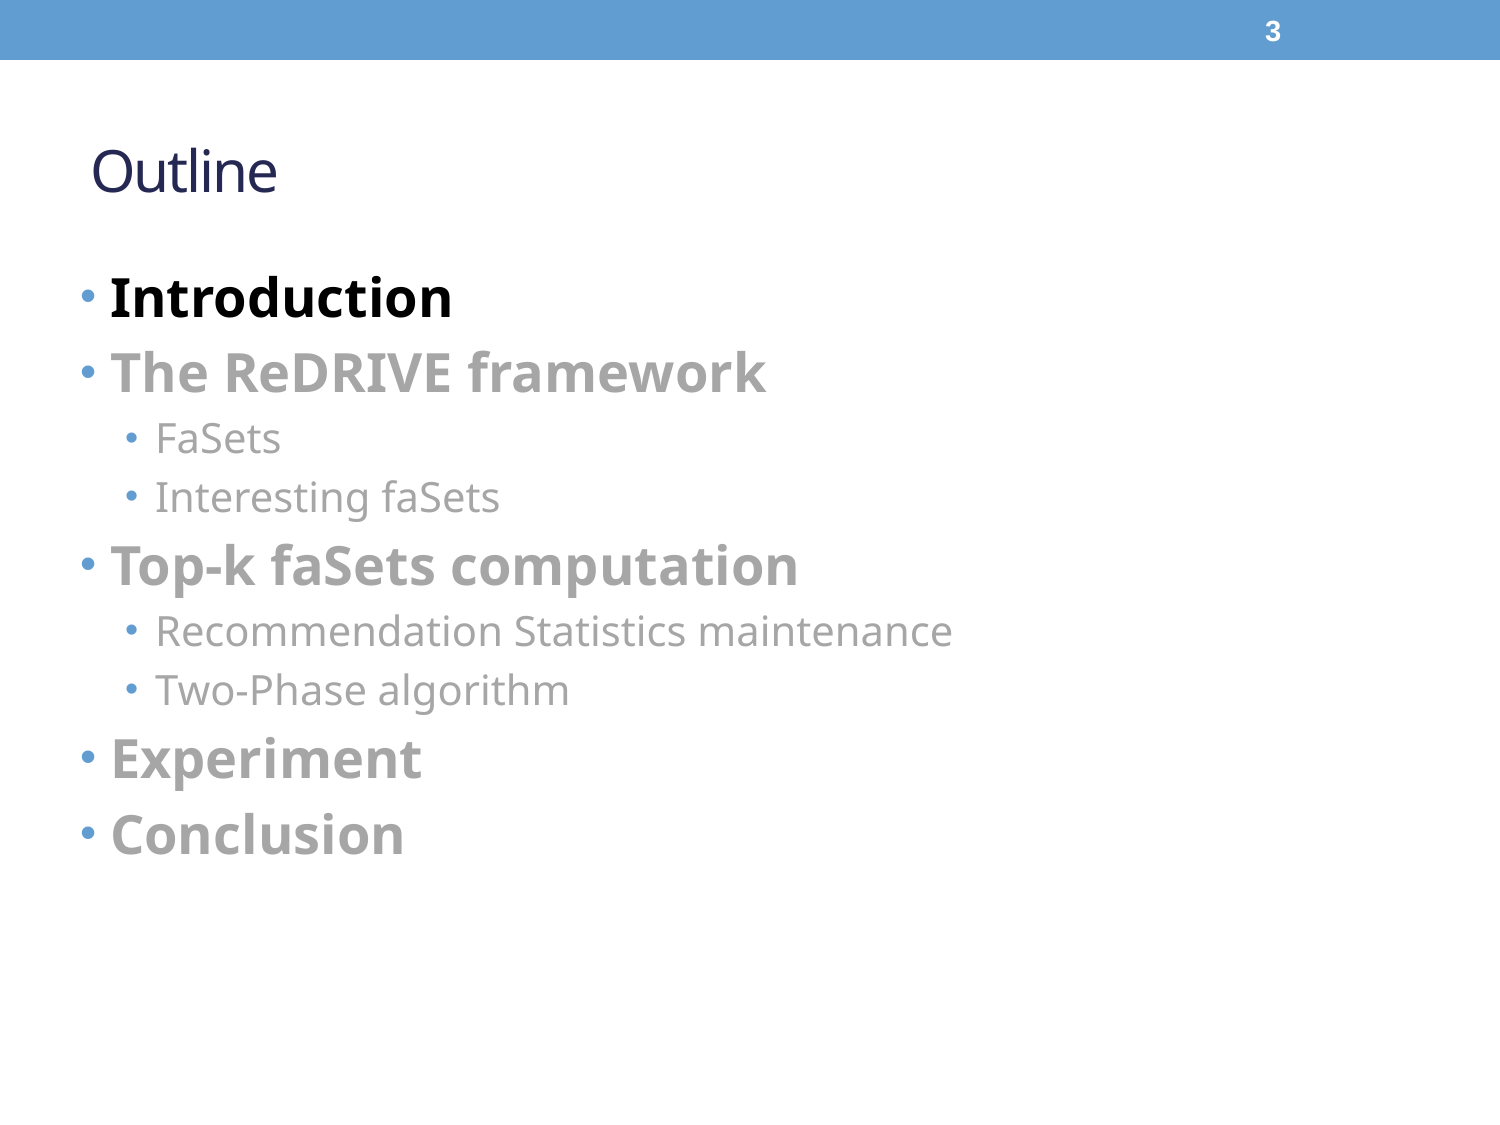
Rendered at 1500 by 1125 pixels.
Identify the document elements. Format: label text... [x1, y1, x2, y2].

list Introduction The ReDRIVE framework FaSets Interesting faSets Top-k faSets computation Recommendation Statistics maintenance Two-Phase algorithm Experiment Conclusion [64, 255, 1415, 1094]
title Outline [75, 87, 1425, 250]
slide_number 3 [1250, 3, 1425, 57]
